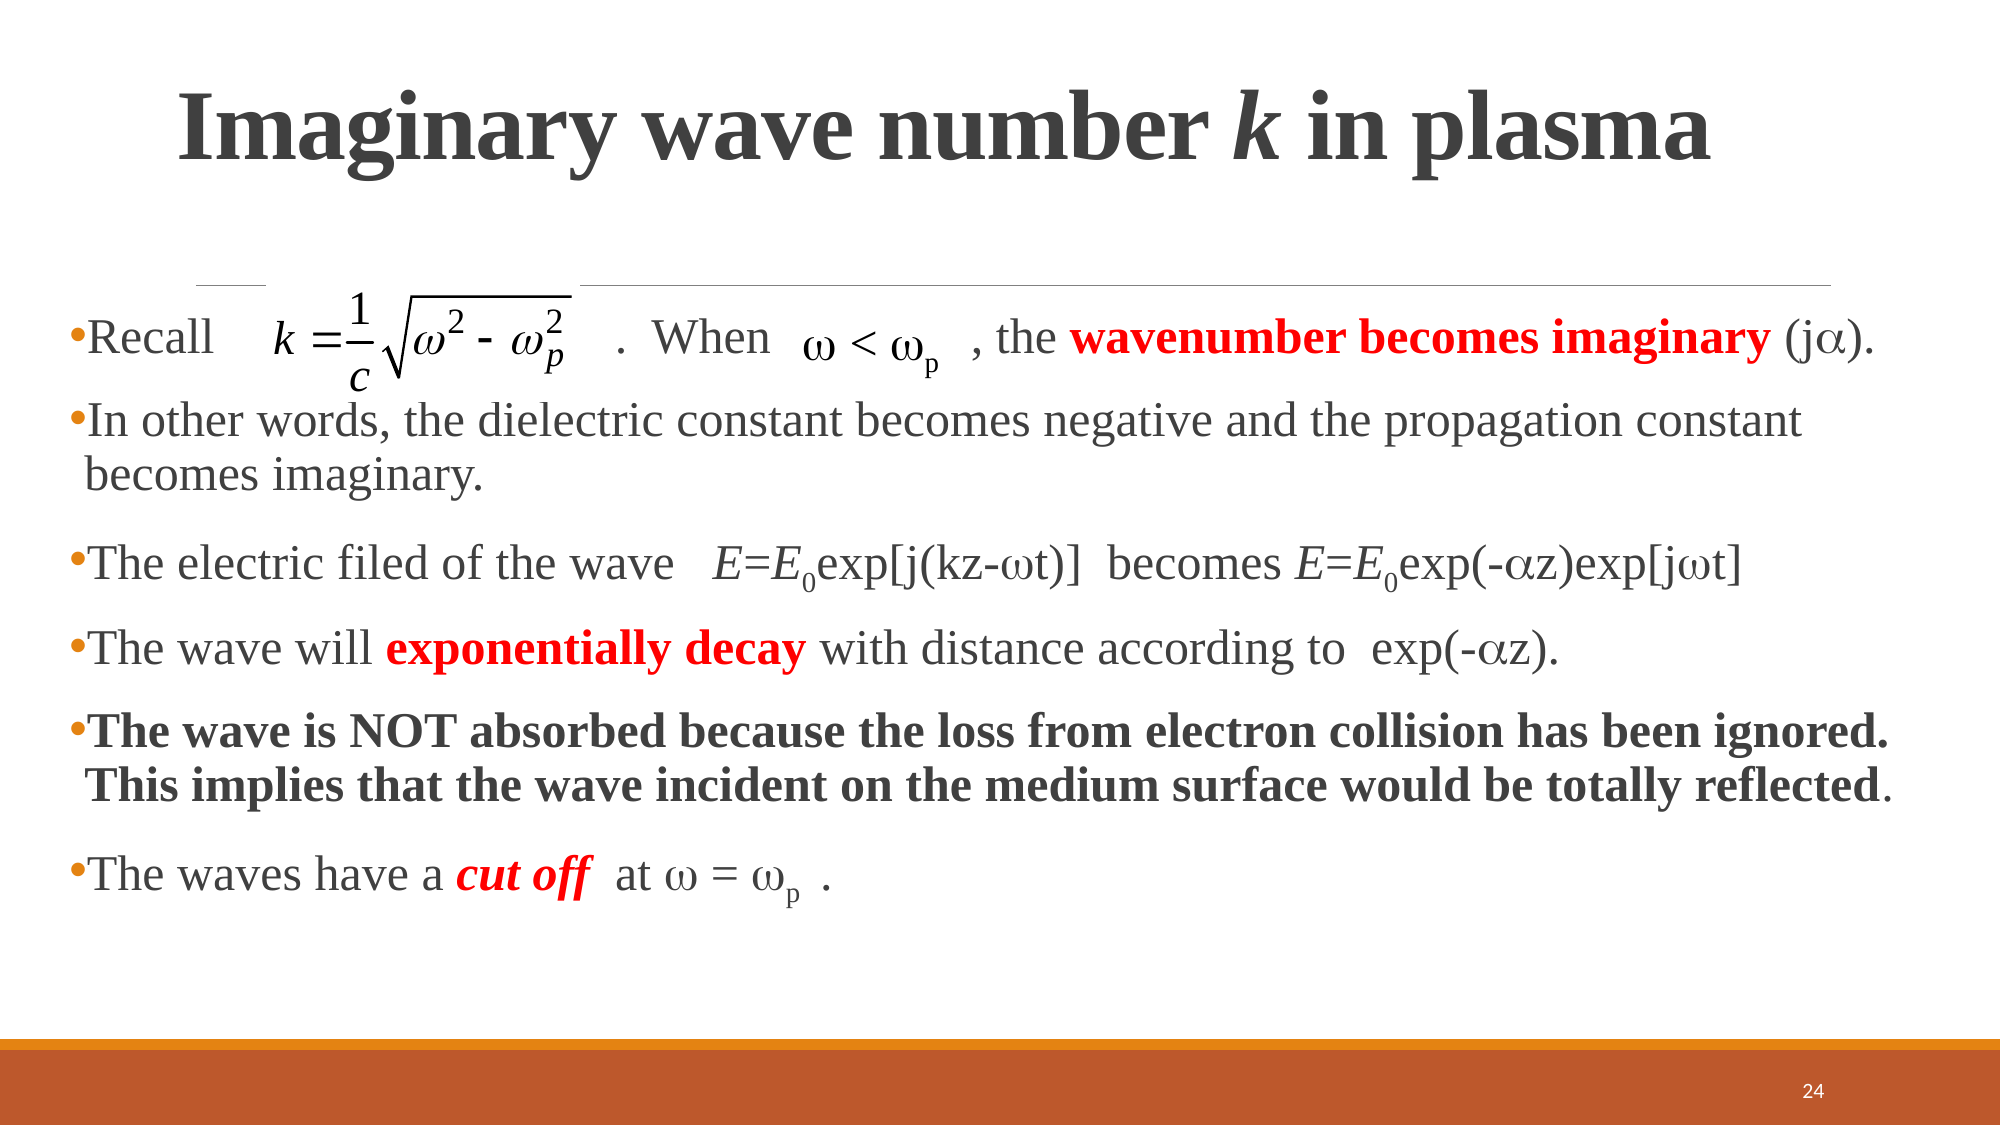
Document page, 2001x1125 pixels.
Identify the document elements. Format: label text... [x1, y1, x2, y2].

title Imaginary wave number k in plasma [161, 0, 1812, 189]
text_box  < p [775, 302, 979, 386]
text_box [265, 278, 581, 403]
slide_number 24 [1624, 1059, 1840, 1120]
list Recall . When , the wavenumber becomes imaginary (j). In other words, the dielectric constant becomes negative and the propagation constant becomes imaginary. The electric filed of the wave E=E0exp[j(kz-t)] becomes E=E0exp(-z)exp[jt] The wave will exponentially decay with distance according to exp(-z). The wave is NOT absorbed because the loss from electron collision has been ignored. This implies that the wave incident on the medium surface would be totally reflected. The waves have a cut off at  = p . [69, 302, 1950, 1021]
